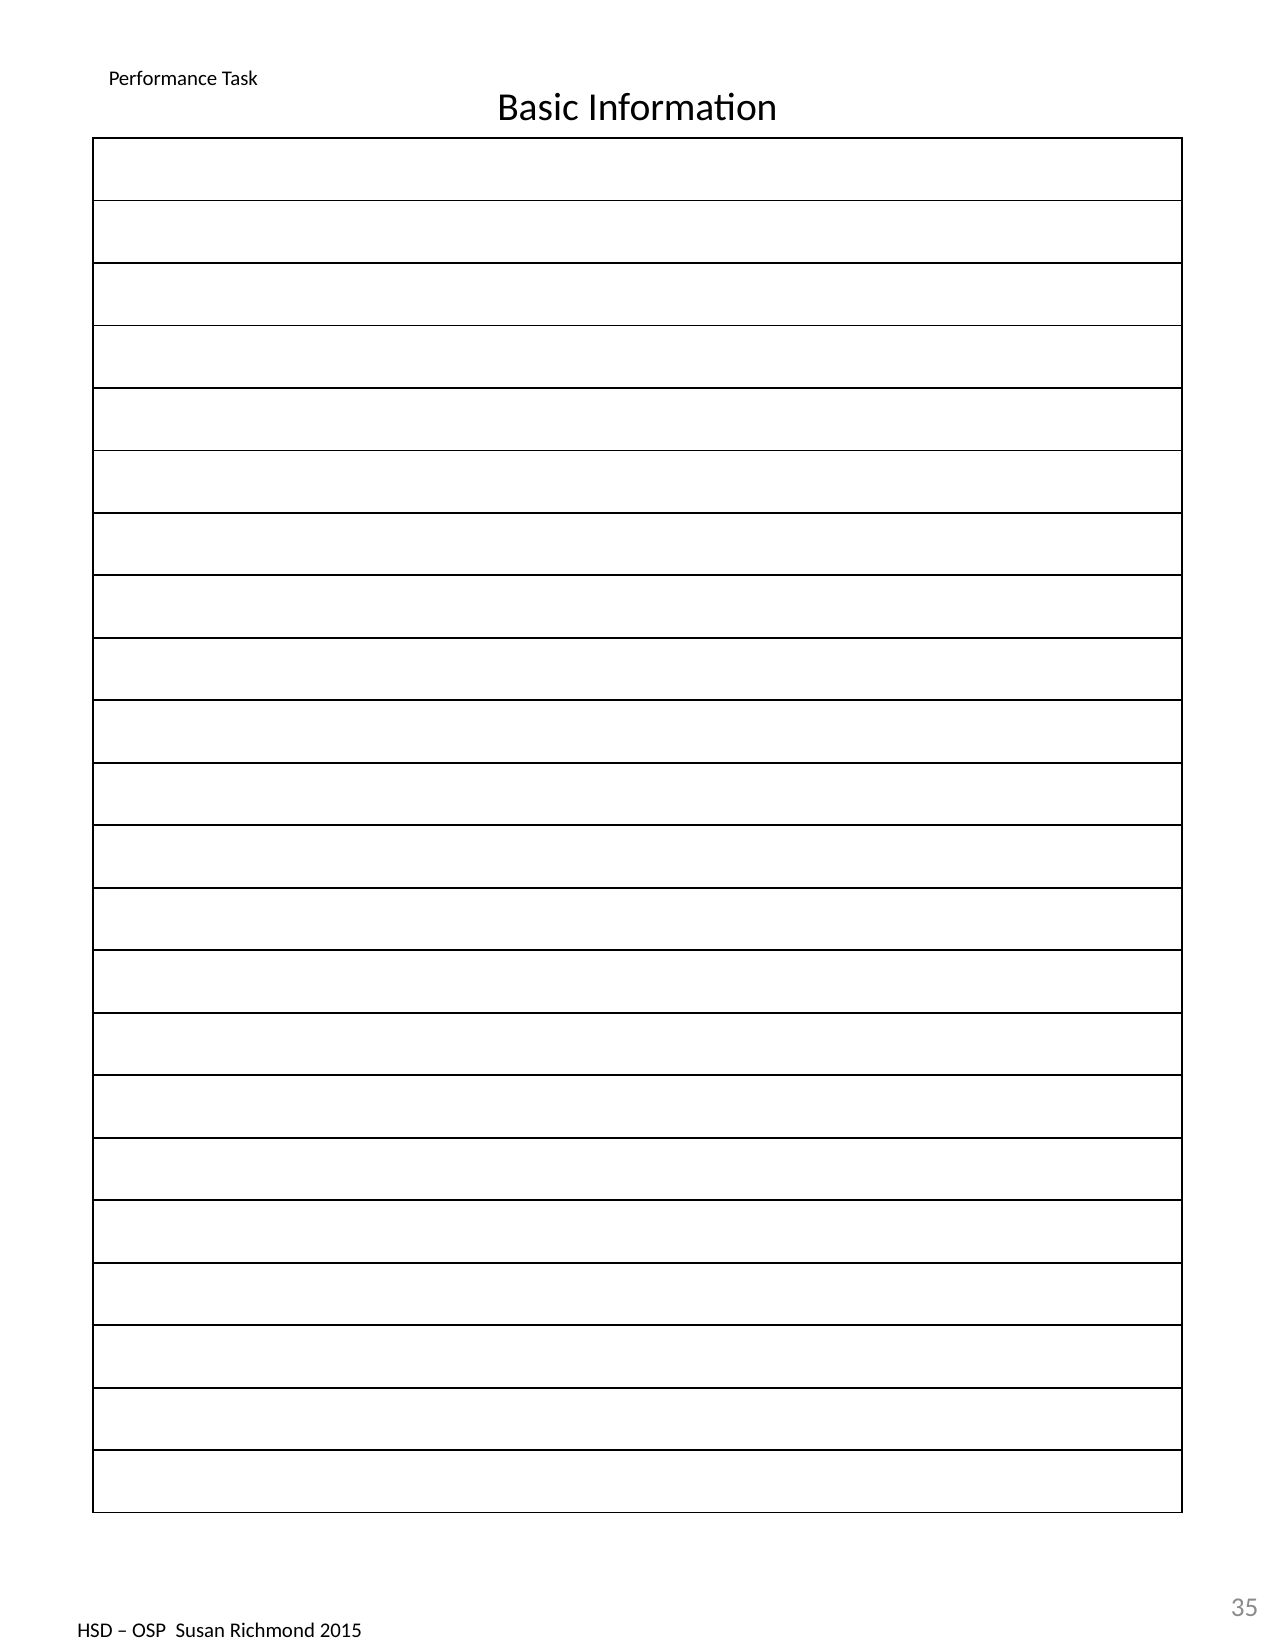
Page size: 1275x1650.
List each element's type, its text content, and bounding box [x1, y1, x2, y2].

table_cell [94, 951, 1181, 1012]
table_cell [94, 514, 1181, 574]
table_cell [94, 826, 1181, 887]
table_cell [94, 326, 1181, 387]
table_cell [94, 201, 1181, 262]
table_cell [94, 1264, 1181, 1324]
table_cell [94, 264, 1181, 325]
table_cell [94, 1389, 1181, 1449]
table_cell [94, 1139, 1181, 1199]
table_cell [94, 1014, 1181, 1074]
table_cell [94, 139, 1181, 200]
table_header Performance Task Basic Information [93, 62, 1182, 137]
table_cell [94, 1326, 1181, 1387]
table_cell [94, 701, 1181, 762]
table_cell [94, 1076, 1181, 1137]
slide_number 35 [1151, 1562, 1275, 1650]
table_cell [94, 451, 1181, 512]
table_cell [94, 889, 1181, 949]
table_cell [94, 1201, 1181, 1262]
table_cell [94, 639, 1181, 699]
table_cell [94, 764, 1181, 824]
table_cell [94, 576, 1181, 637]
table_cell [94, 389, 1181, 450]
table_cell [94, 1451, 1181, 1512]
